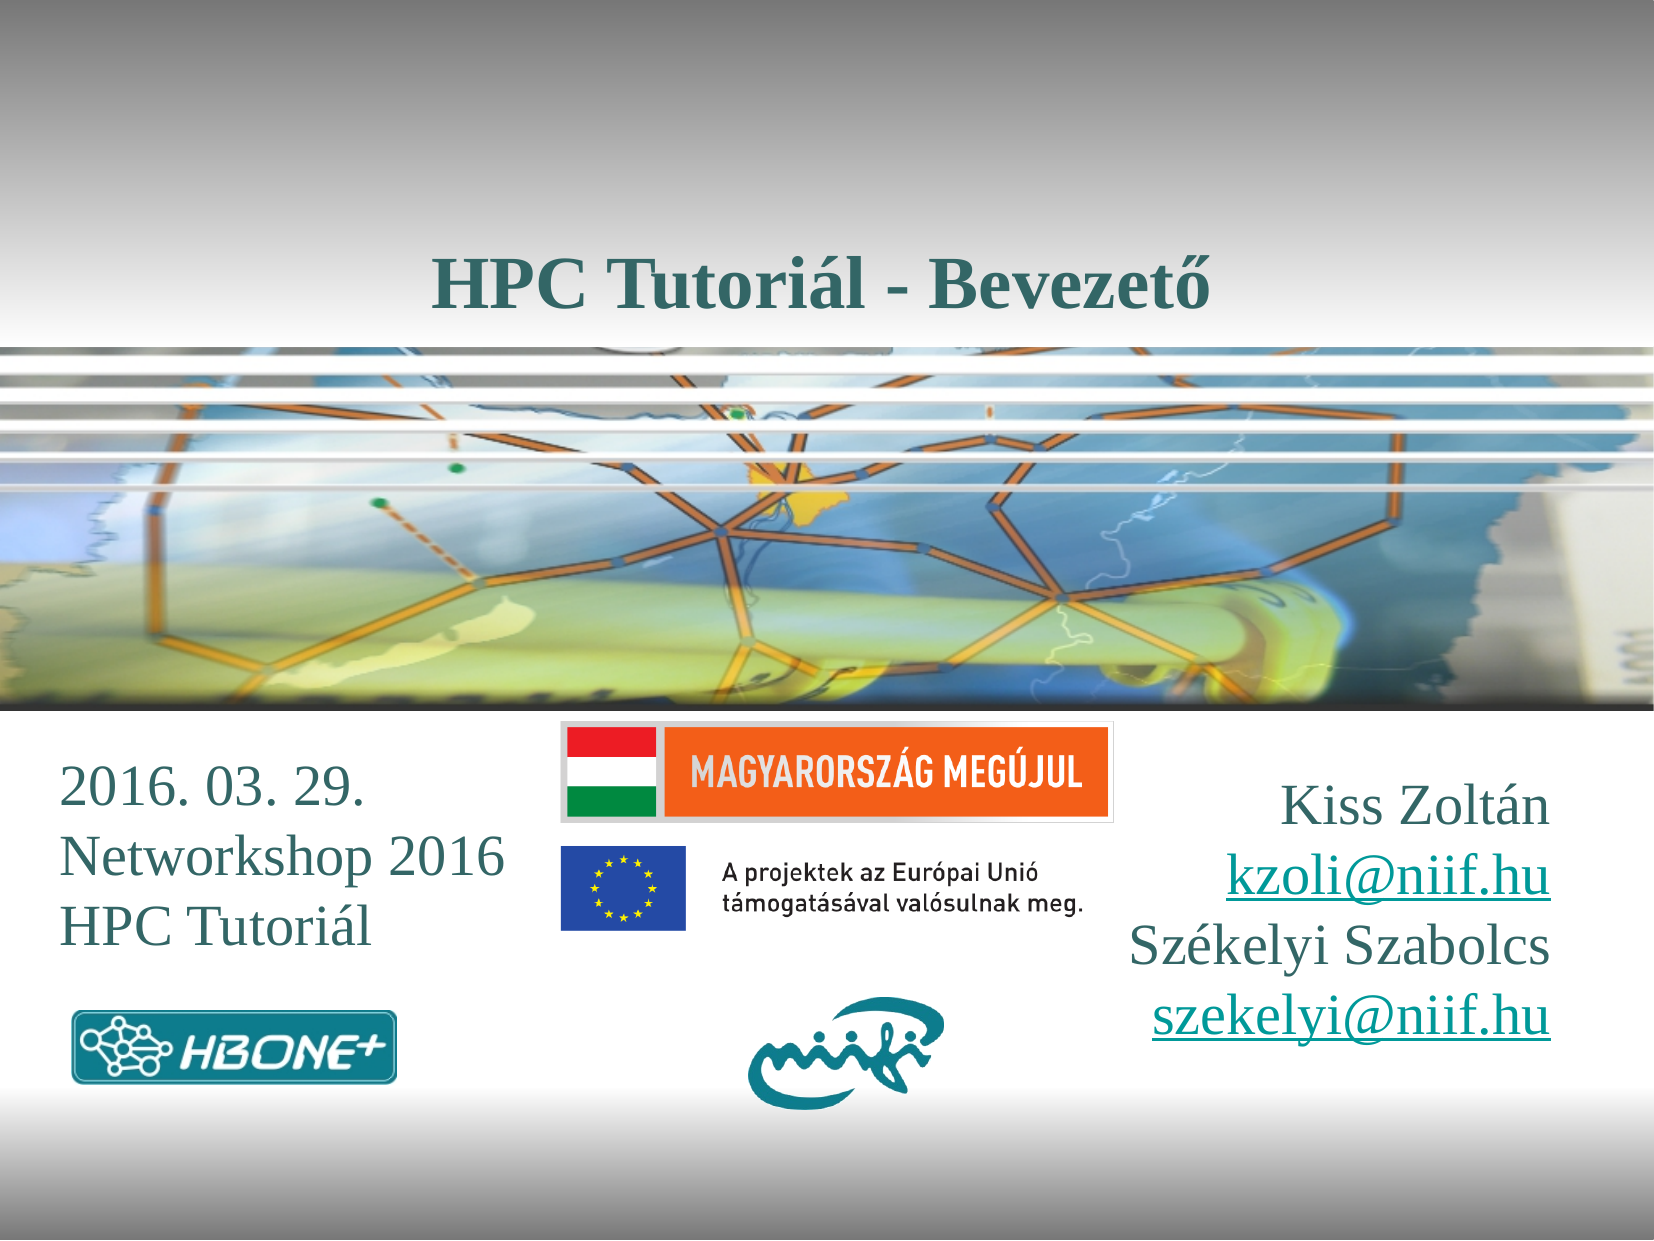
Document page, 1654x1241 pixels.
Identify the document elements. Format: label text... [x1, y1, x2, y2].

picture [748, 997, 944, 1110]
picture [0, 346, 1654, 711]
picture [553, 712, 1122, 939]
text_box Kiss Zoltán kzoli@niif.hu Székelyi Szabolcs szekelyi@niif.hu [1121, 758, 1566, 947]
text_box 2016. 03. 29. Networkshop 2016 HPC Tutoriál [44, 739, 795, 951]
text_box HPC Tutoriál - Bevezető [77, 225, 1566, 334]
picture [71, 1010, 397, 1085]
